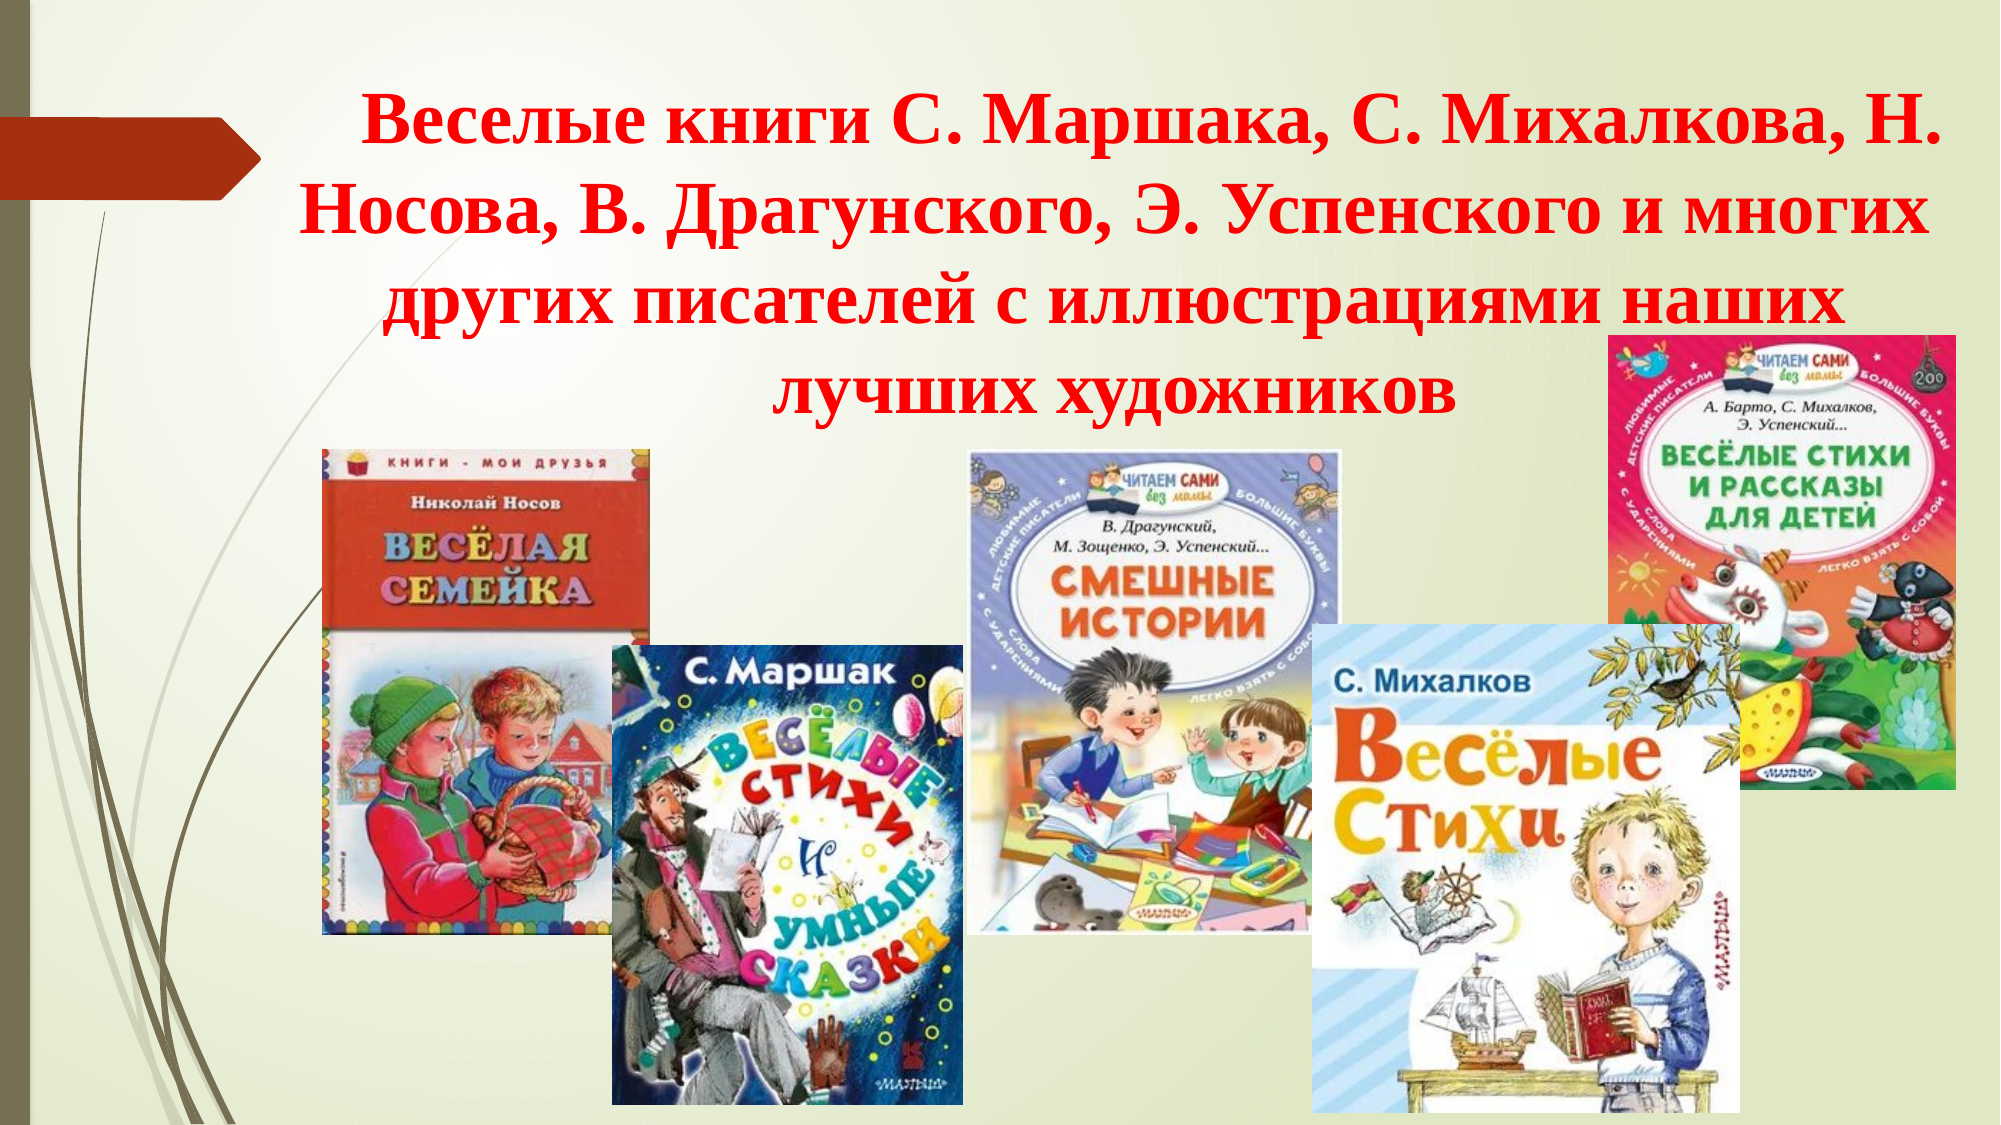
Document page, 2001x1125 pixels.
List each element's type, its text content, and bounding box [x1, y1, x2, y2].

title Веселые книги С. Маршака, С. Михалкова, Н. Носова, В. Драгунского, Э. Успенского и многих других писателей с иллюстрациями наших лучших художников [260, 61, 1970, 419]
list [967, 449, 1342, 935]
picture [322, 449, 964, 1105]
picture [1312, 335, 1956, 1113]
